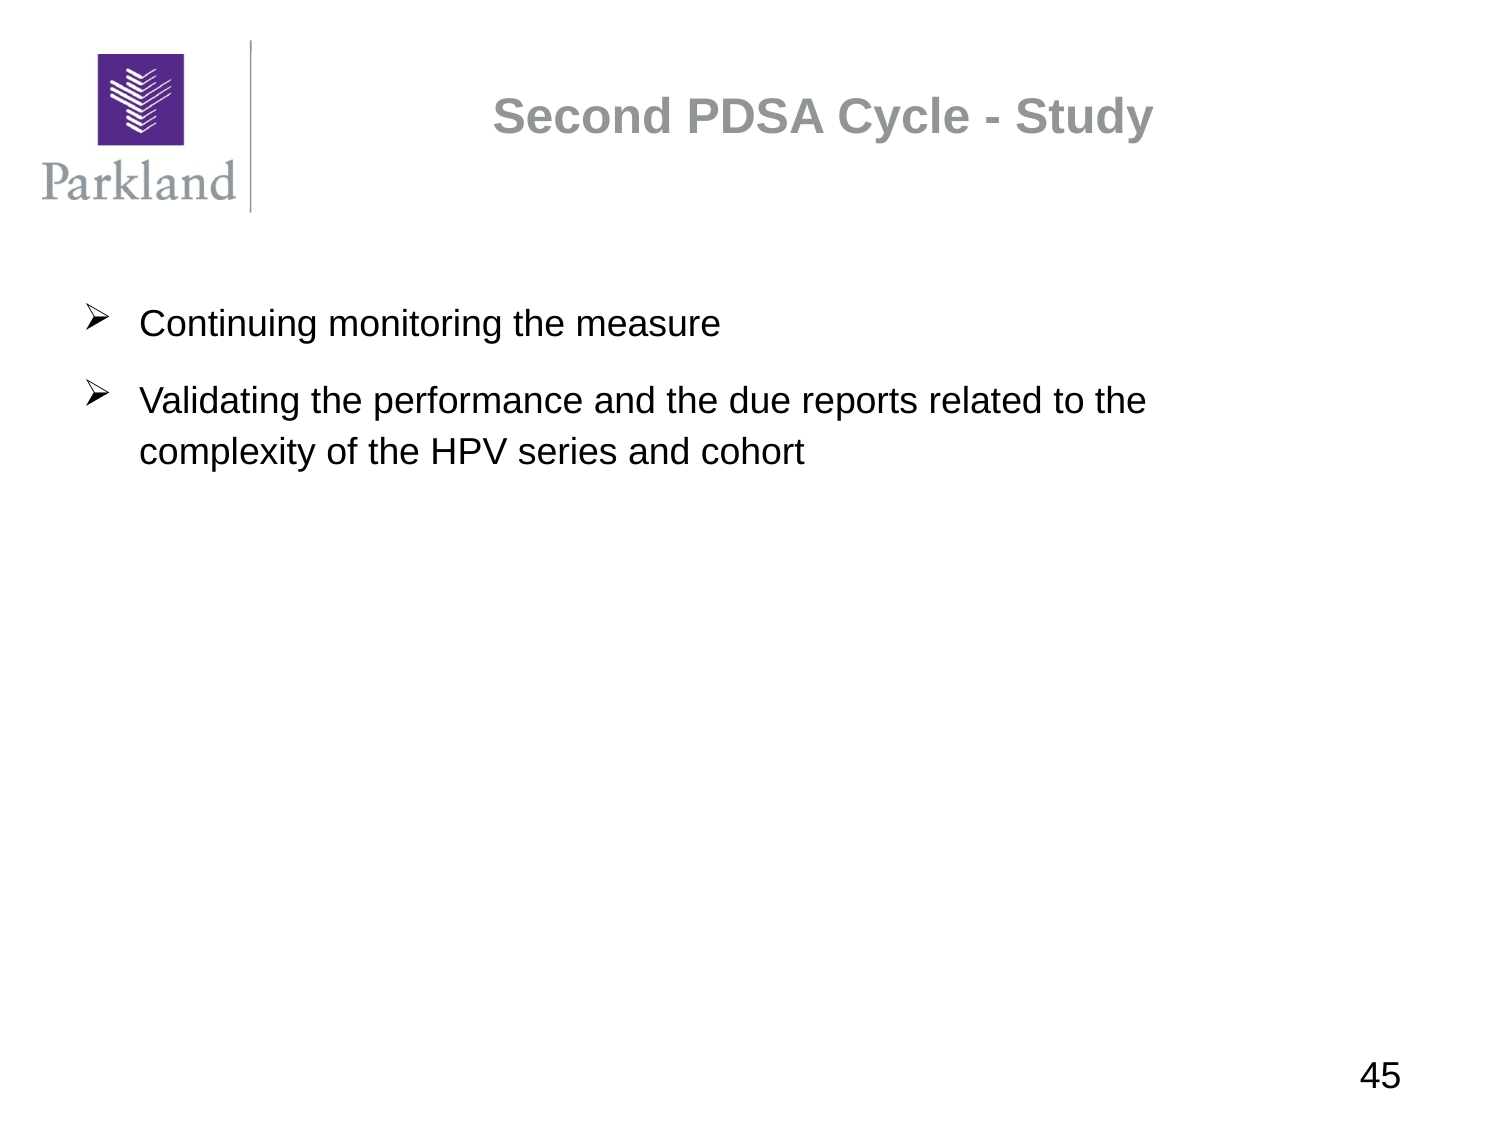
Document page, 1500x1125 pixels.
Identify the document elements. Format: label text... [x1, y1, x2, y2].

text_box Continuing monitoring the measure Validating the performance and the due reports related to the complexity of the HPV series and cohort [68, 284, 1272, 480]
picture [42, 54, 236, 200]
title Second PDSA Cycle - Study [441, 60, 1205, 167]
